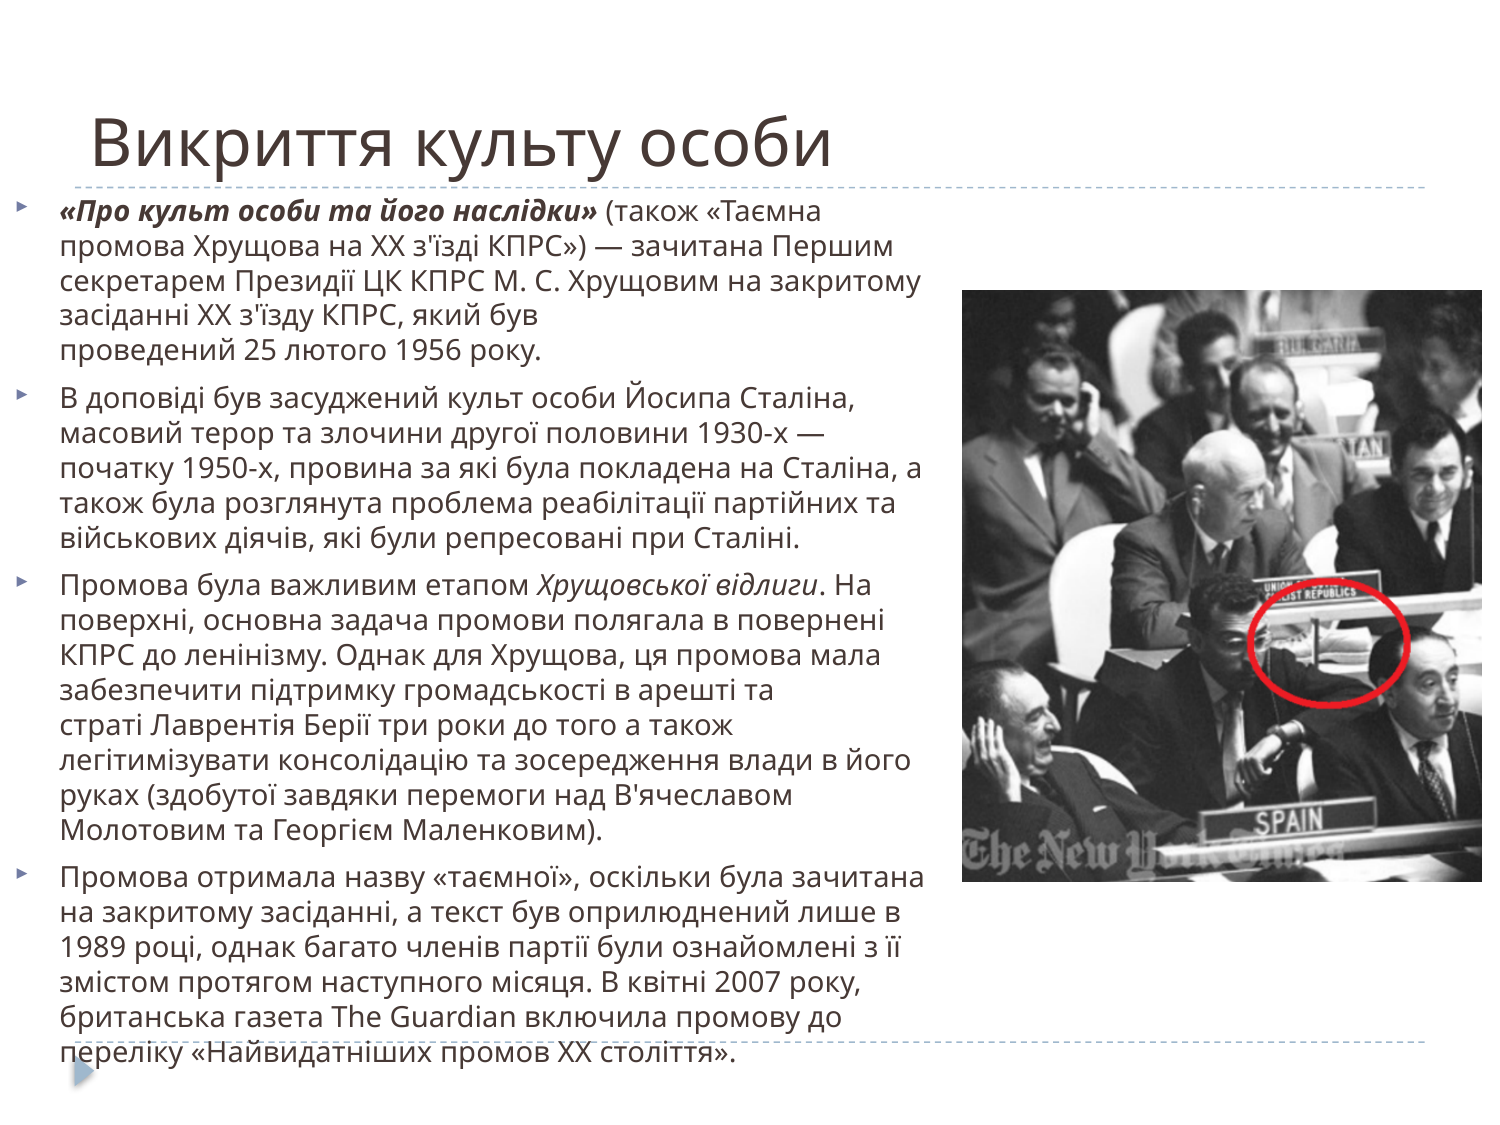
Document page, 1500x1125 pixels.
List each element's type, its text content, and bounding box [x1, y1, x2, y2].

list «Про культ особи та його наслідки» (також «Таємна промова Хрущова на XX з'їзді КПРС») — зачитана Першим секретарем Президії ЦК КПРС М. С. Хрущовим на закритому засіданні XX з'їзду КПРС, який був проведений 25 лютого 1956 року. В доповіді був засуджений культ особи Йосипа Сталіна, масовий терор та злочини другої половини 1930-х — початку 1950-х, провина за які була покладена на Сталіна, а також була розглянута проблема реабілітації партійних та військових діячів, які були репресовані при Сталіні. Промова була важливим етапом Хрущовської відлиги. На поверхні, основна задача промови полягала в повернені КПРС до ленінізму. Однак для Хрущова, ця промова мала забезпечити підтримку громадськості в арешті та страті Лаврентія Берії три роки до того а також легітимізувати консолідацію та зосередження влади в його руках (здобутої завдяки перемоги над В'ячеславом Молотовим та Георгієм Маленковим). Промова отримала назву «таємної», оскільки була зачитана на закритому засіданні, а текст був оприлюднений лише в 1989 році, однак багато членів партії були ознайомлені з її змістом протягом наступного місяця. В квітні 2007 року, британська газета The Guardian включила промову до переліку «Найвидатніших промов XX століття». [0, 184, 963, 1035]
title Викриття культу особи [75, 24, 1425, 188]
picture [962, 290, 1482, 882]
